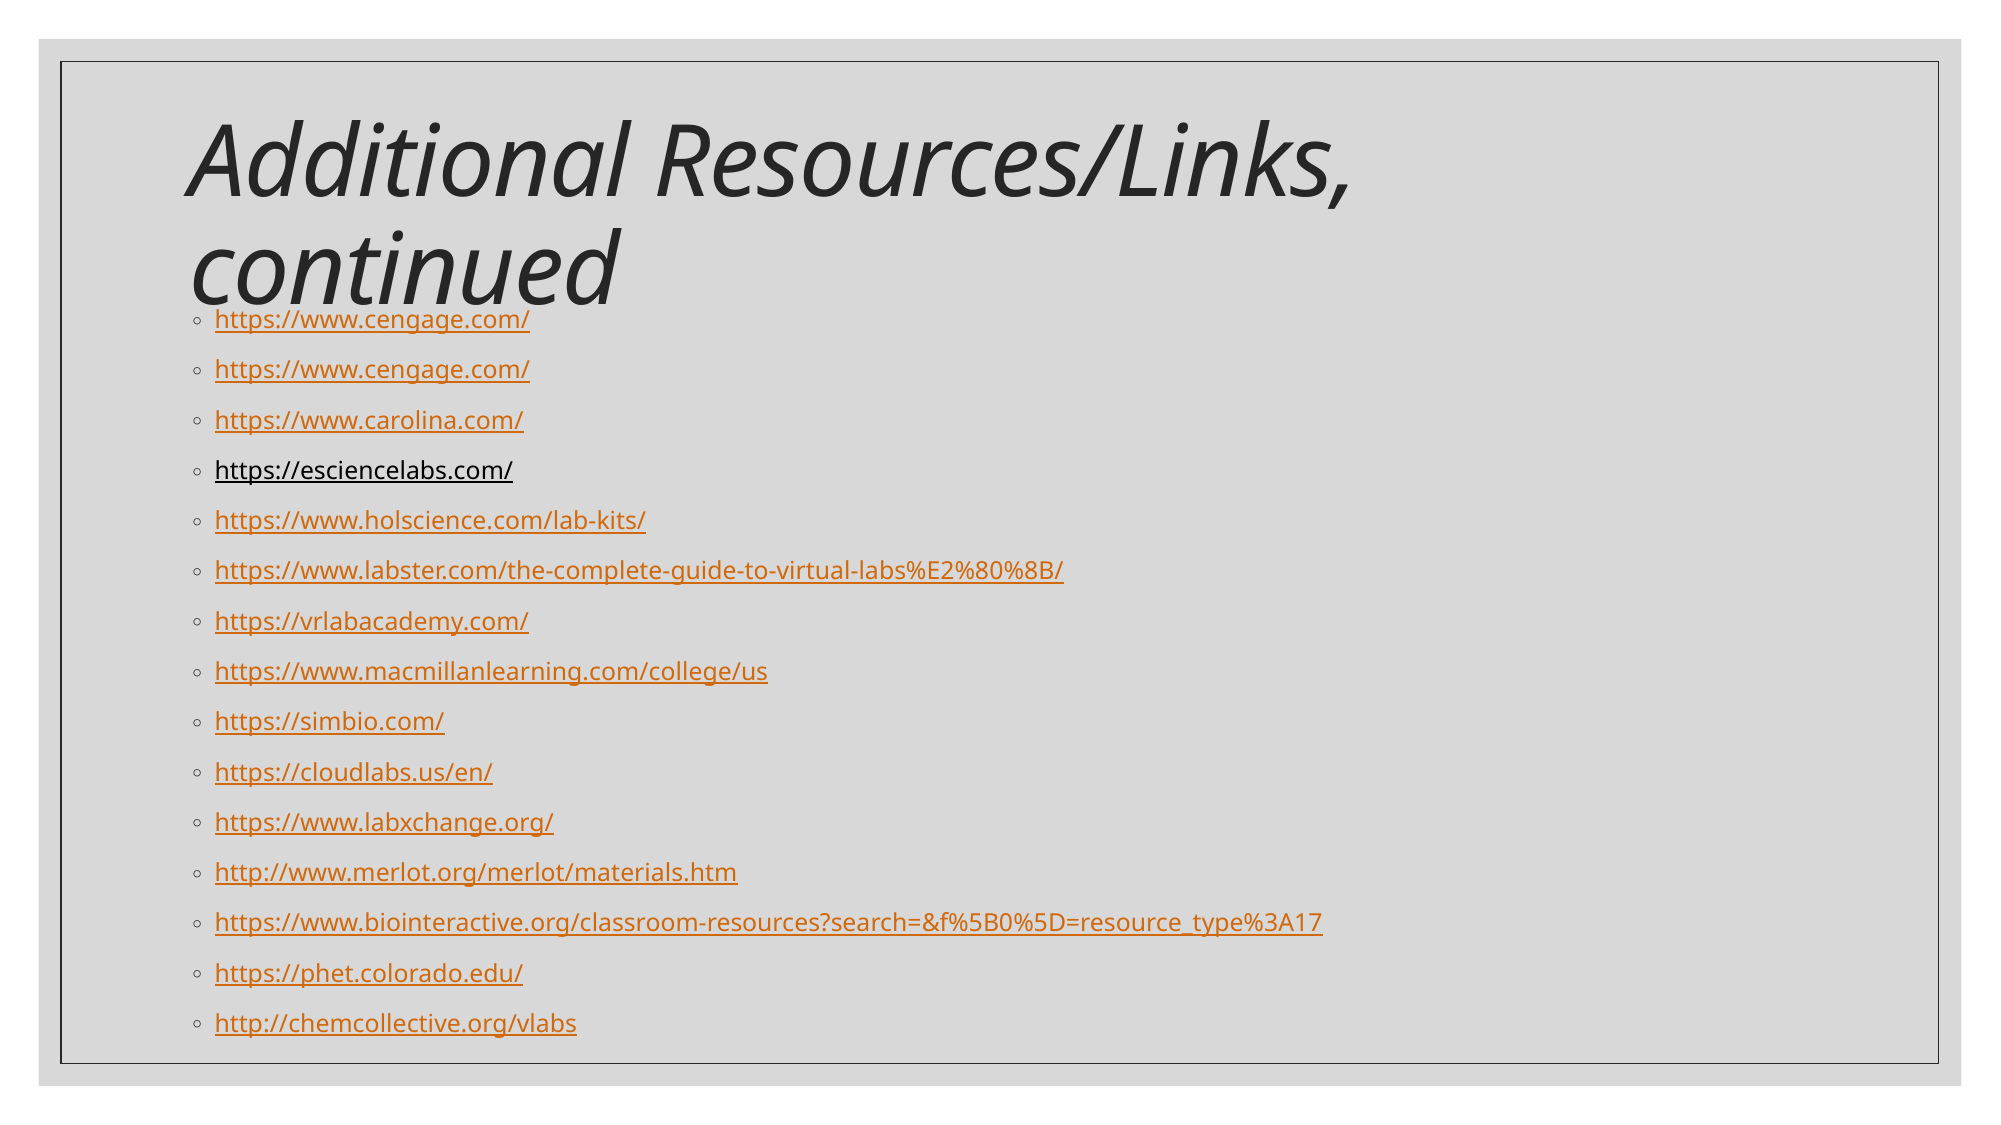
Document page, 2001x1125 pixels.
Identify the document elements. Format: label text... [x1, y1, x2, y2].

title Additional Resources/Links, continued [174, 105, 1825, 331]
list https://www.cengage.com/ https://www.cengage.com/ https://www.carolina.com/ https://esciencelabs.com/ https://www.holscience.com/lab-kits/ https://www.labster.com/the-complete-guide-to-virtual-labs%E2%80%8B/ https://vrlabacademy.com/ https://www.macmillanlearning.com/college/us https://simbio.com/ https://cloudlabs.us/en/ https://www.labxchange.org/ http://www.merlot.org/merlot/materials.htm https://www.biointeractive.org/classroom-resources?search=&f%5B0%5D=resource_type%3A17 https://phet.colorado.edu/ http://chemcollective.org/vlabs [174, 331, 1825, 1054]
